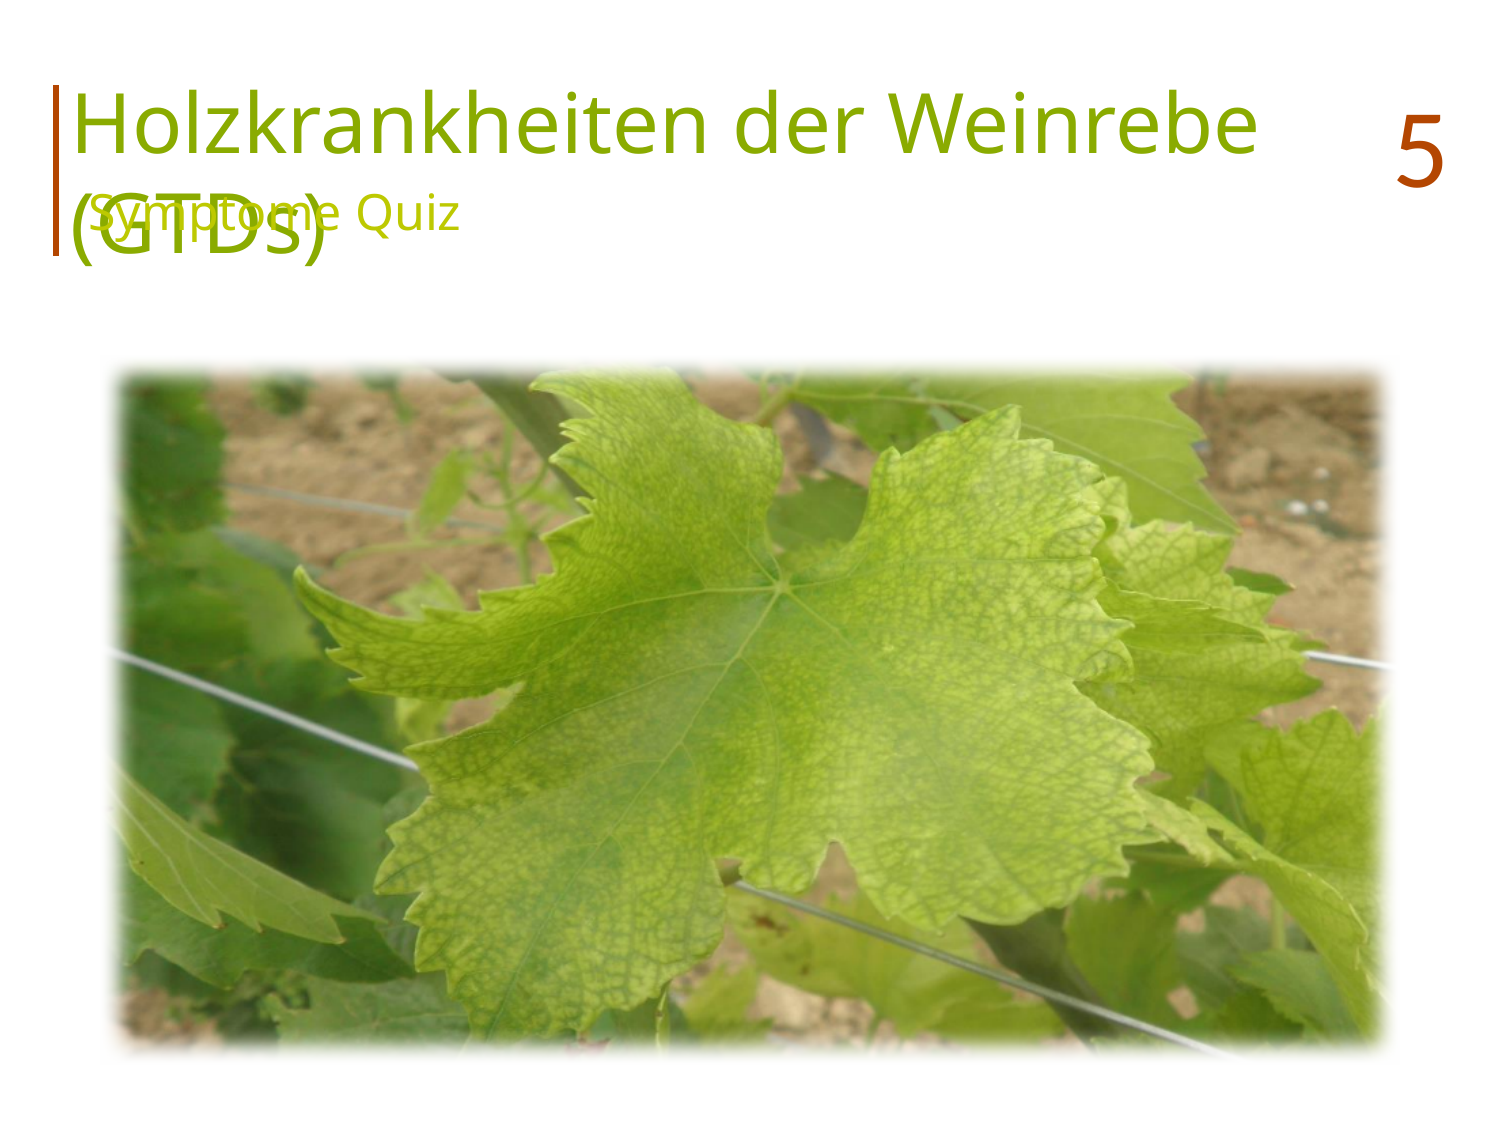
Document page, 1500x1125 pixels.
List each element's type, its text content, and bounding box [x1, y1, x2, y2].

text_box Holzkrankheiten der Weinrebe (GTDs) [55, 62, 1330, 278]
text_box Symptome Quiz [73, 172, 1376, 248]
text_box 5 [1378, 67, 1453, 218]
picture [100, 355, 1400, 1065]
